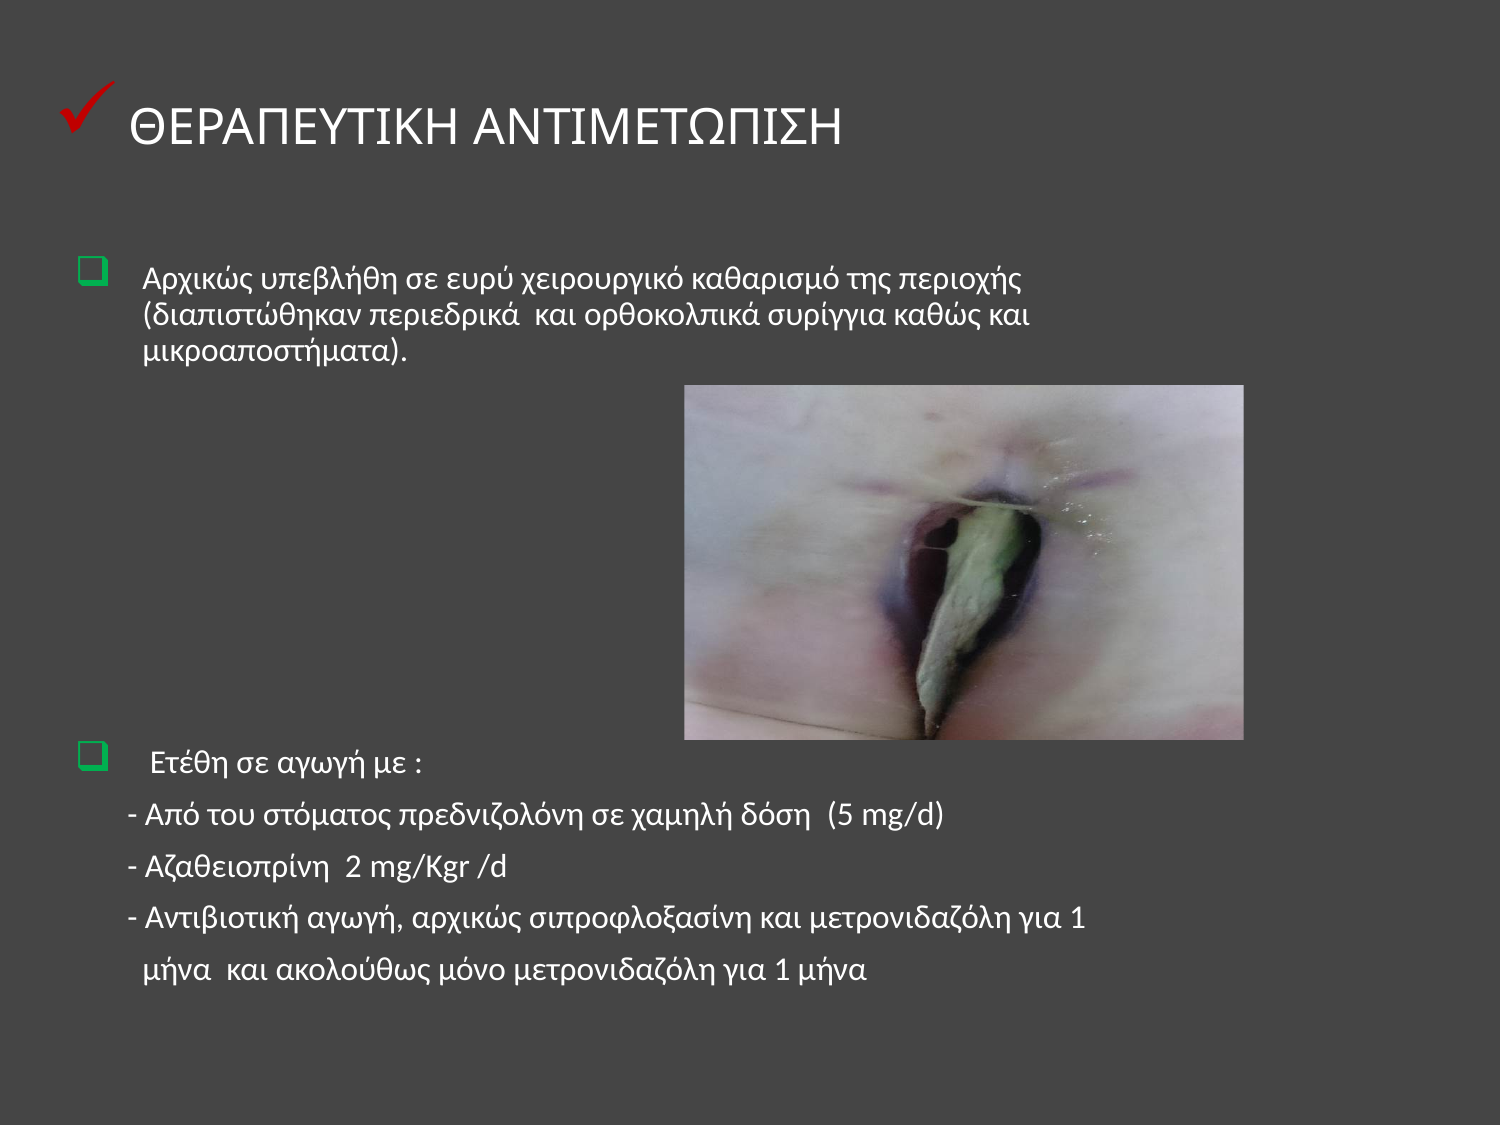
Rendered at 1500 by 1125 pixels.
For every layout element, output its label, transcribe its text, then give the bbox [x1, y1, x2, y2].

list Αρχικώς υπεβλήθη σε ευρύ χειρουργικό καθαρισμό της περιοχής (διαπιστώθηκαν περιεδρικά και ορθοκολπικά συρίγγια καθώς και μικροαποστήματα). Ετέθη σε αγωγή με : - Από του στόματος πρεδνιζολόνη σε χαμηλή δόση (5 mg/d) - Αζαθειοπρίνη 2 mg/Kgr /d - Αντιβιοτική αγωγή, αρχικώς σιπροφλοξασίνη και μετρονιδαζόλη για 1 μήνα και ακολούθως μόνο μετρονιδαζόλη για 1 μήνα [37, 253, 1113, 1015]
title ΘΕΡΑΠΕΥΤΙΚΗ ΑΝΤΙΜΕΤΩΠΙΣΗ [38, 58, 1052, 199]
picture [684, 385, 1244, 740]
